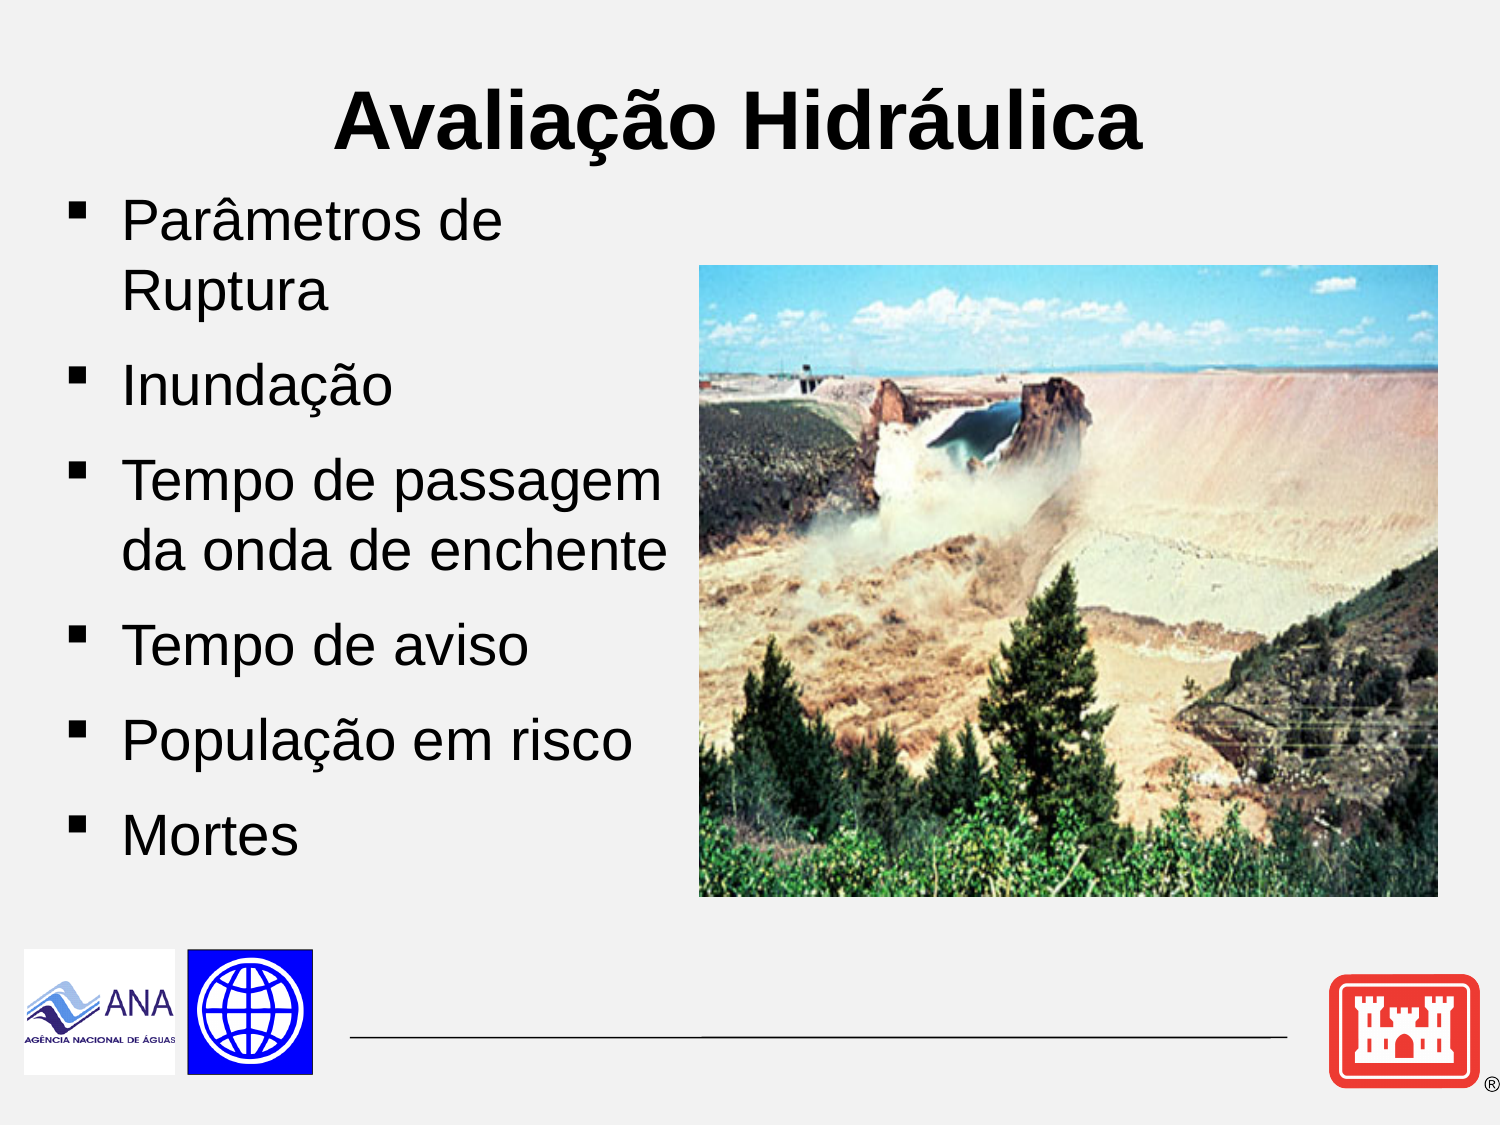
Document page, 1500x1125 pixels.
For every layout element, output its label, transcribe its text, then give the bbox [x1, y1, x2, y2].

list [699, 265, 1438, 898]
picture [24, 949, 175, 1075]
picture [1329, 974, 1500, 1092]
title Avaliação Hidráulica [0, 44, 1500, 188]
list Parâmetros de Ruptura Inundação Tempo de passagem da onda de enchente Tempo de aviso População em risco Mortes [49, 174, 688, 813]
picture [187, 949, 313, 1075]
